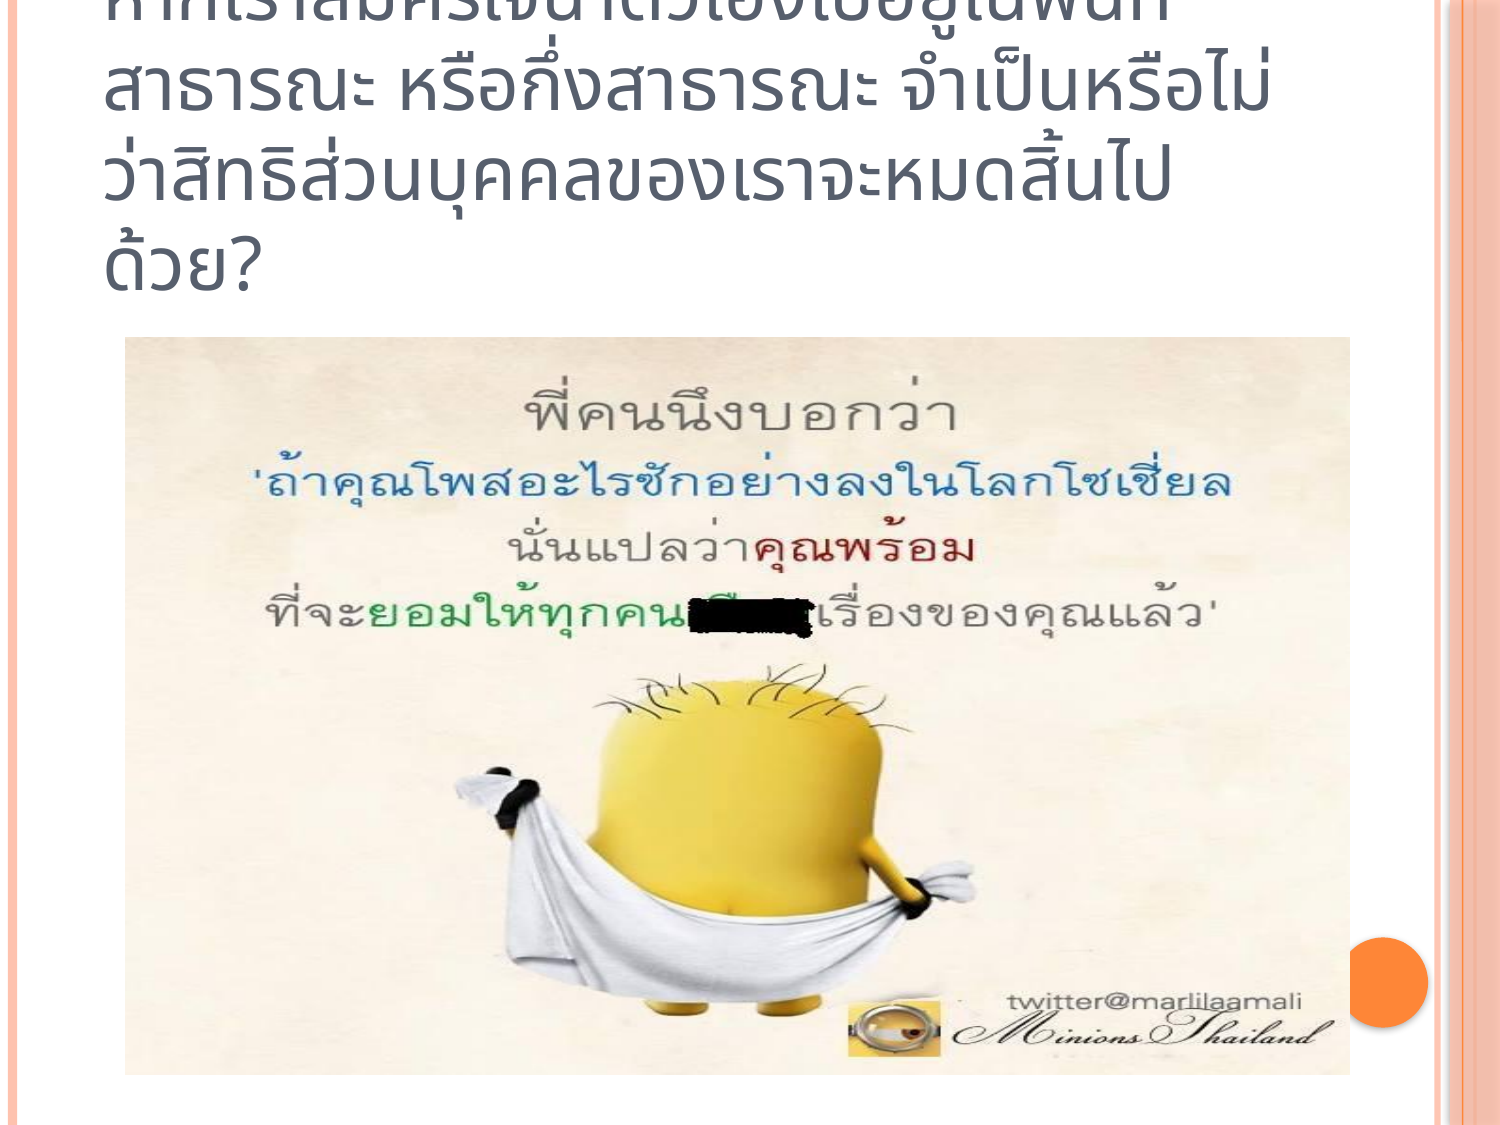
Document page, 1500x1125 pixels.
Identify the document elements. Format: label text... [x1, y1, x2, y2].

picture [124, 336, 1351, 1076]
title หากเราสมัครใจนำตัวเองไปอยู่ในพื้นที่สาธารณะ หรือกึ่งสาธารณะ จำเป็นหรือไม่ว่าสิทธิส่วนบุคคลของเราจะหมดสิ้นไปด้วย? [87, 125, 1313, 313]
